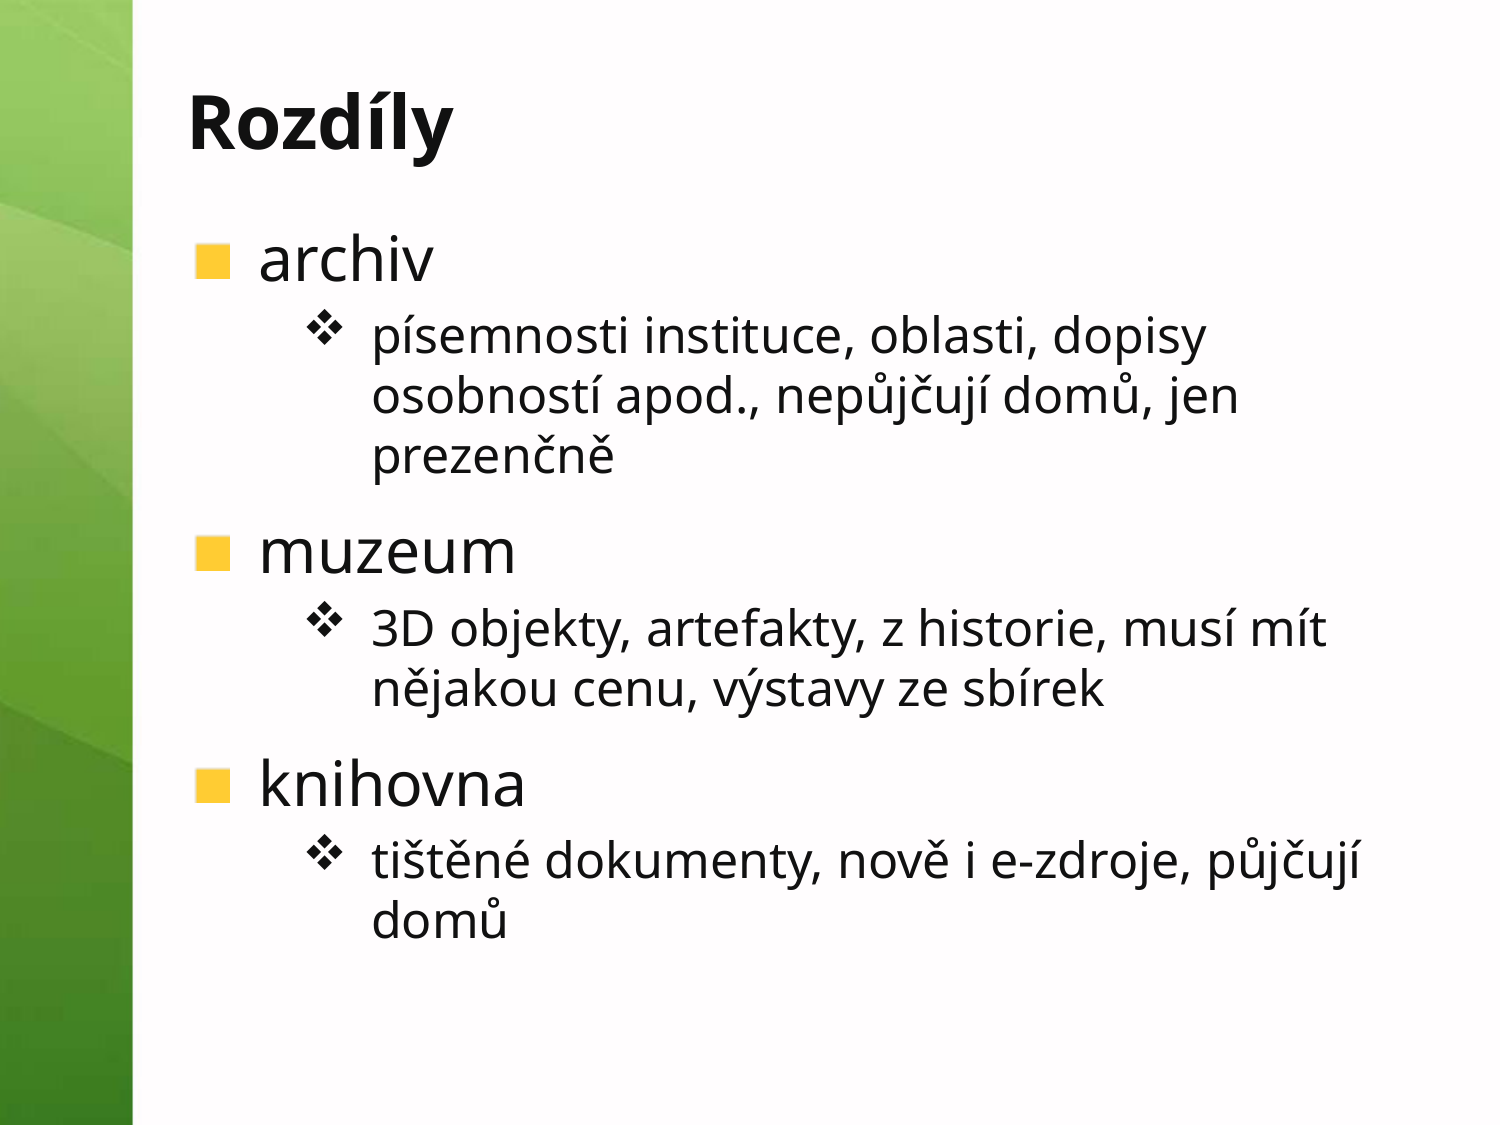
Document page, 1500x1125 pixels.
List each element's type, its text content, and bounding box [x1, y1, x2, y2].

picture [0, 0, 1500, 1125]
list archiv písemnosti instituce, oblasti, dopisy osobností apod., nepůjčují domů, jen prezenčně muzeum 3D objekty, artefakty, z historie, musí mít nějakou cenu, výstavy ze sbírek knihovna tištěné dokumenty, nově i e-zdroje, půjčují domů [171, 196, 1447, 1094]
title Rozdíly [171, 77, 1447, 161]
